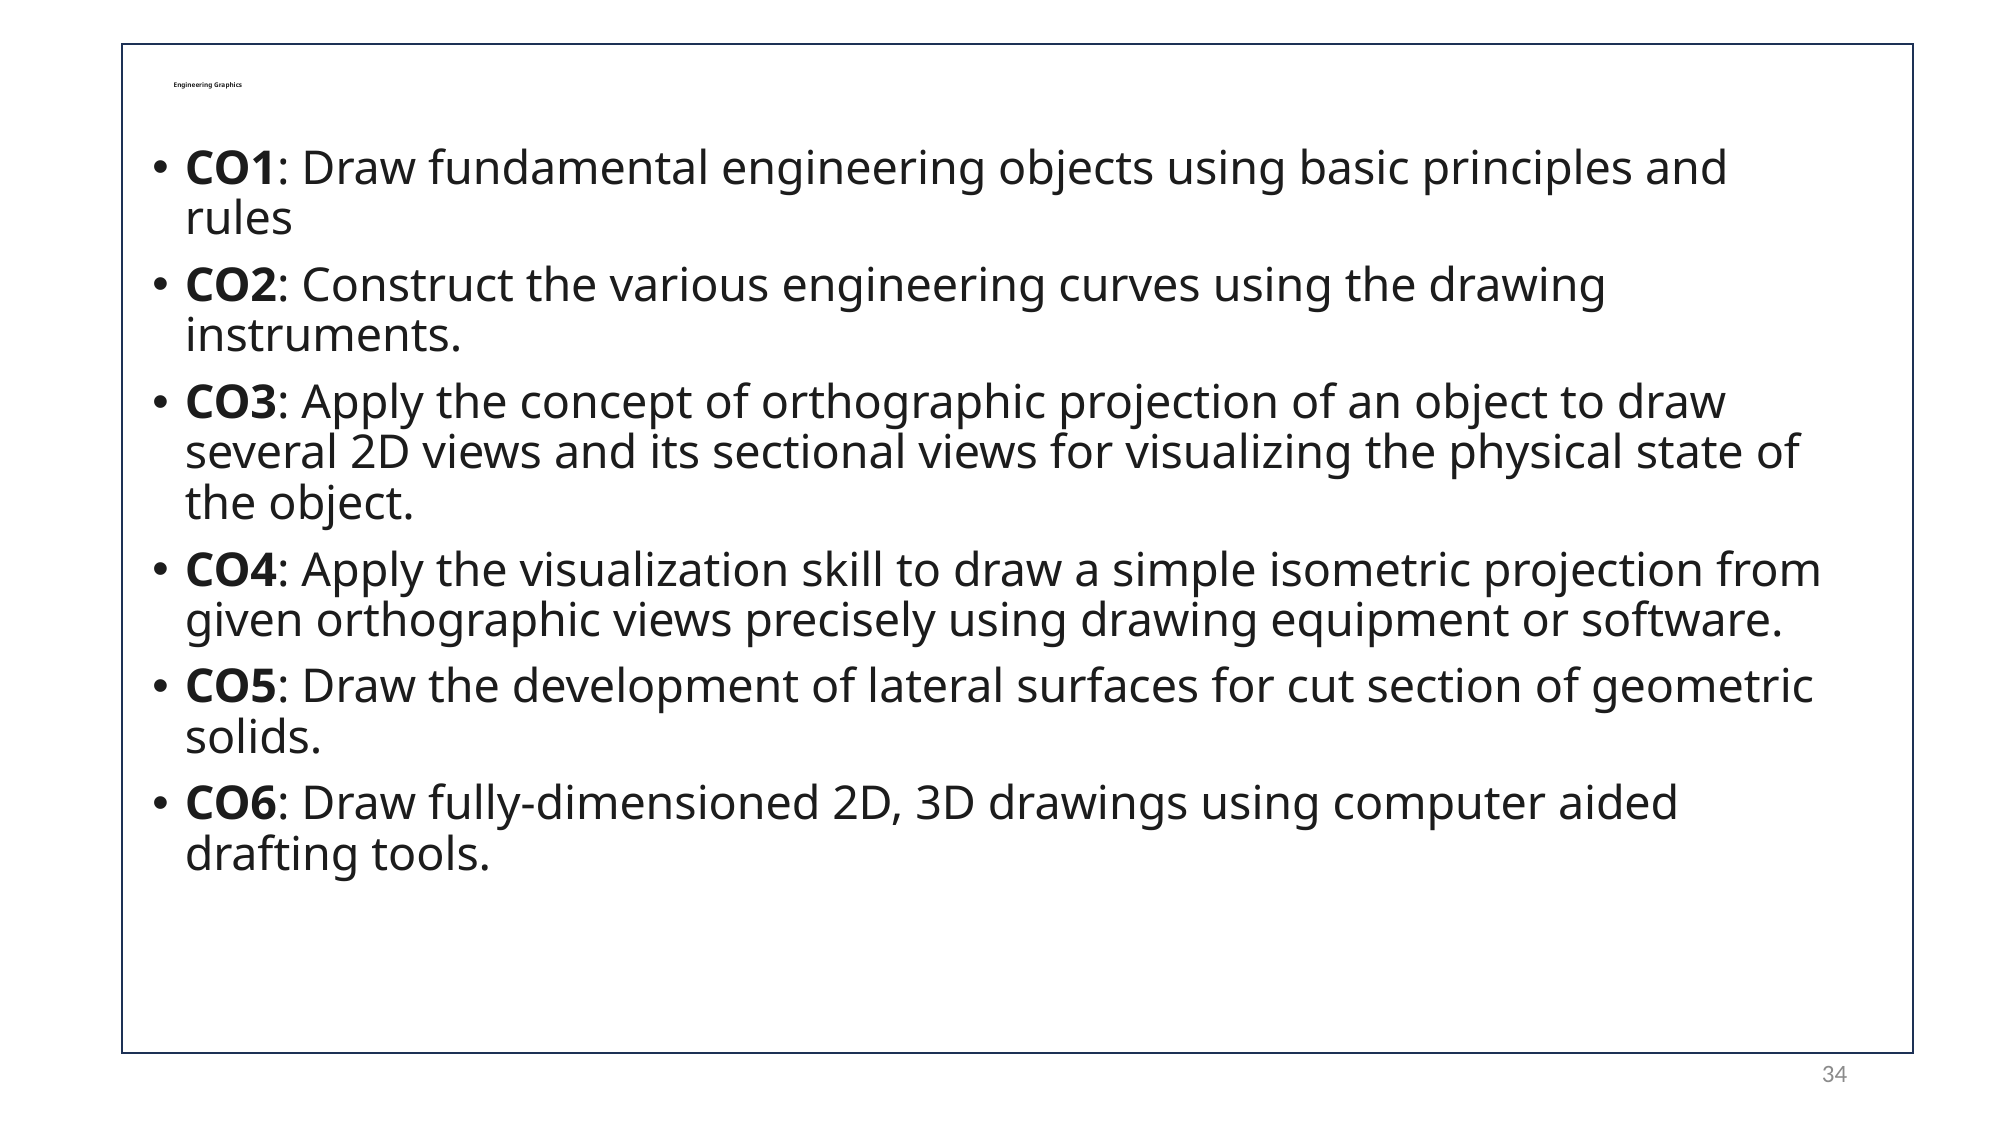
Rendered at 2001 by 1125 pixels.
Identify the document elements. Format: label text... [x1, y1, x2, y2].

text_box [121, 43, 1914, 1054]
slide_number 34 [1412, 1042, 1863, 1103]
